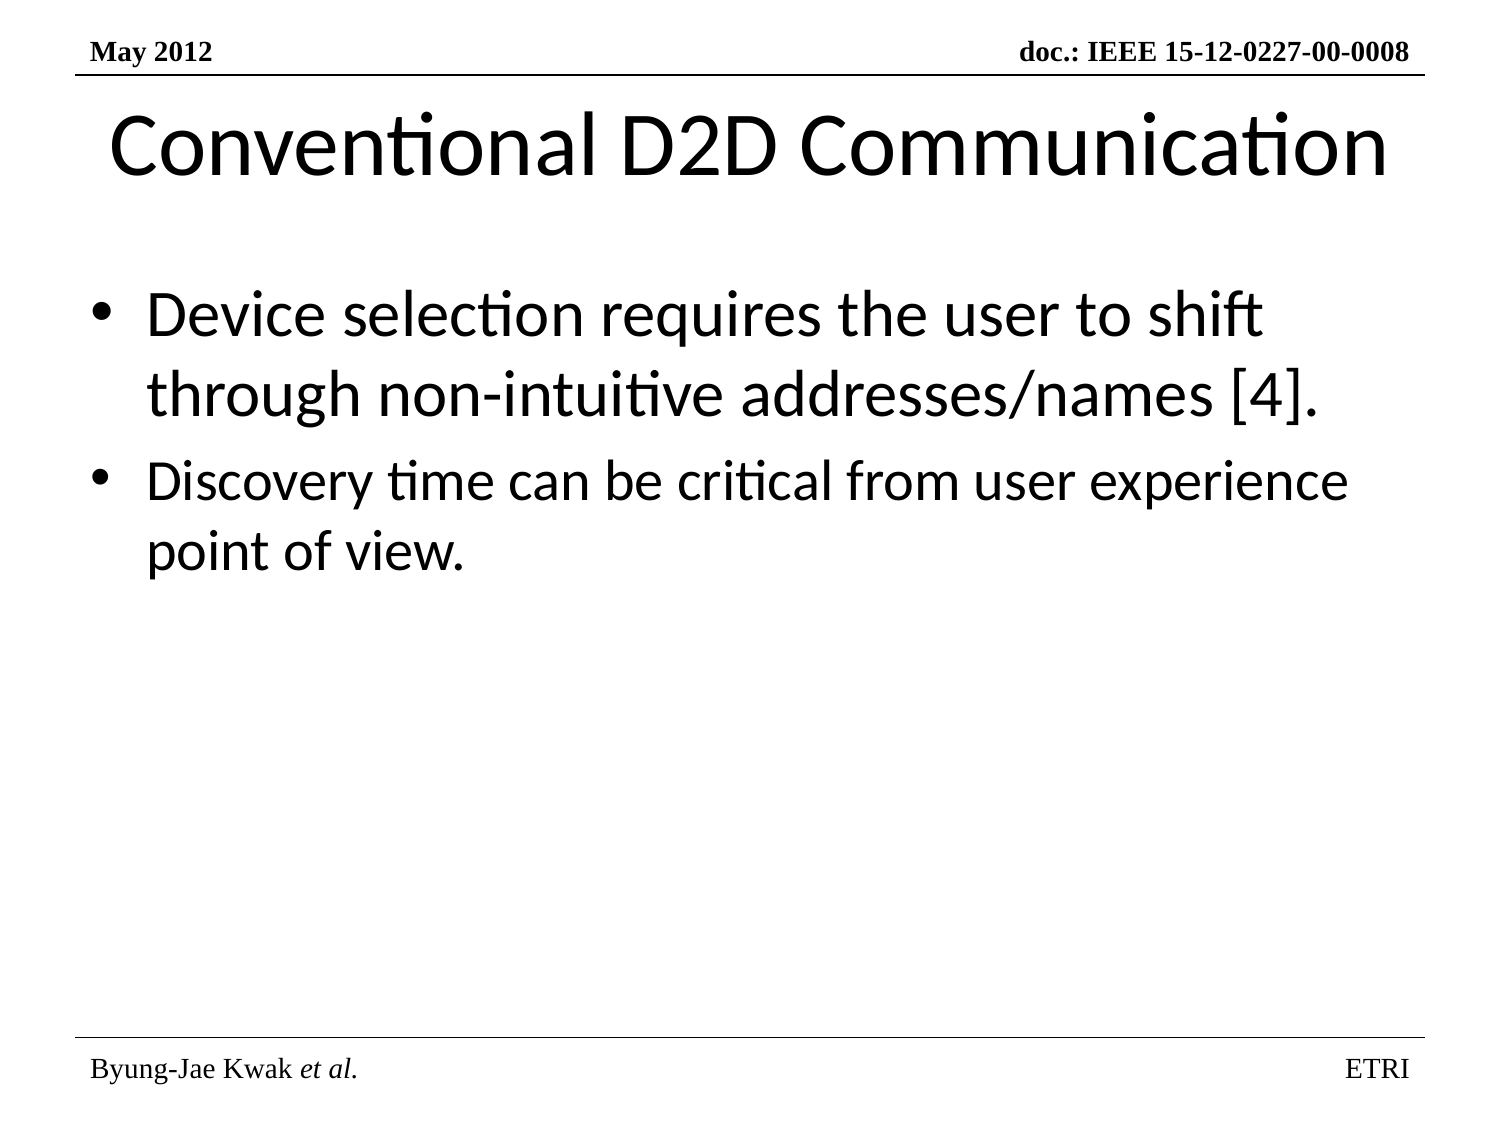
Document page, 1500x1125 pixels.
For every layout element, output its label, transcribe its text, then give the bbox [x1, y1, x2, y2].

list Device selection requires the user to shift through non-intuitive addresses/names [4]. Discovery time can be critical from user experience point of view. [75, 262, 1425, 1005]
title Conventional D2D Communication [75, 45, 1425, 233]
